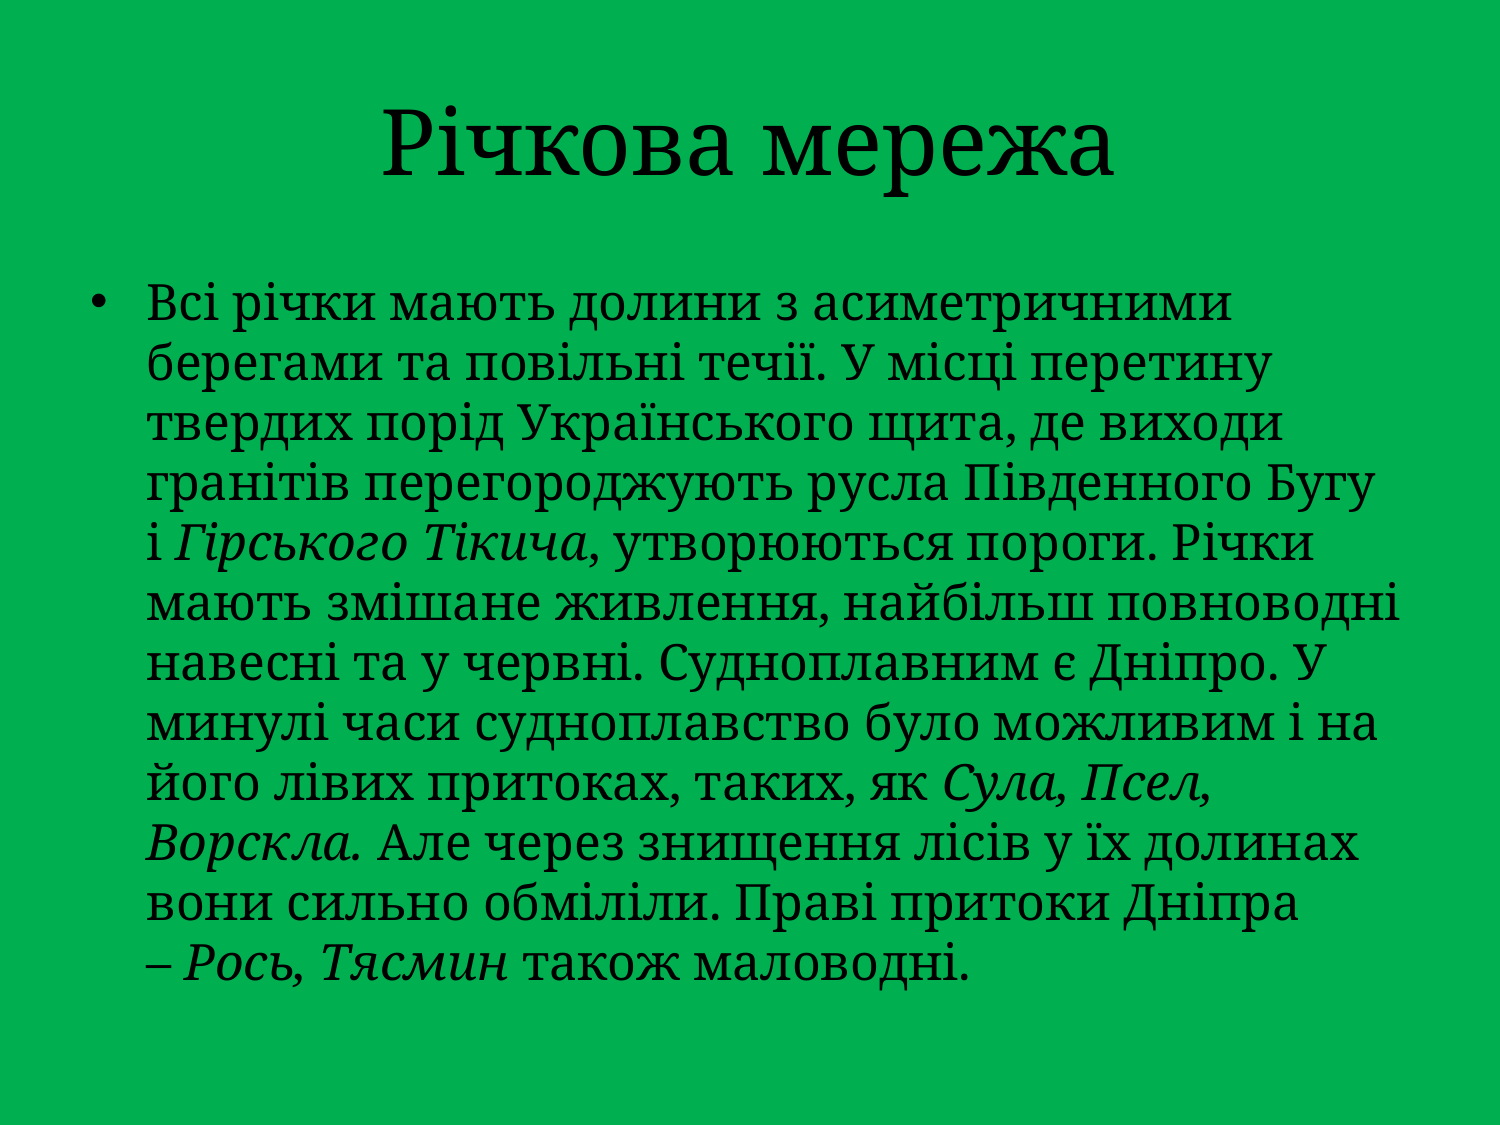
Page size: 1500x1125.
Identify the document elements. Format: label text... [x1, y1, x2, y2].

title Річкова мережа [75, 45, 1425, 233]
list Всі річки мають долини з асиметричними берегами та повільні течії. У місці перетину твердих порід Українського щита, де виходи гранітів перегороджують русла Південного Бугу і Гірського Тікича, утворюються пороги. Річки мають змішане живлення, найбільш повноводні навесні та у червні. Судноплавним є Дніпро. У минулі часи судноплавство було можливим і на його лівих притоках, таких, як Сула, Псел, Ворскла. Але через знищення лісів у їх долинах вони сильно обміліли. Праві притоки Дніпра – Рось, Тясмин також маловодні. [75, 262, 1425, 1090]
